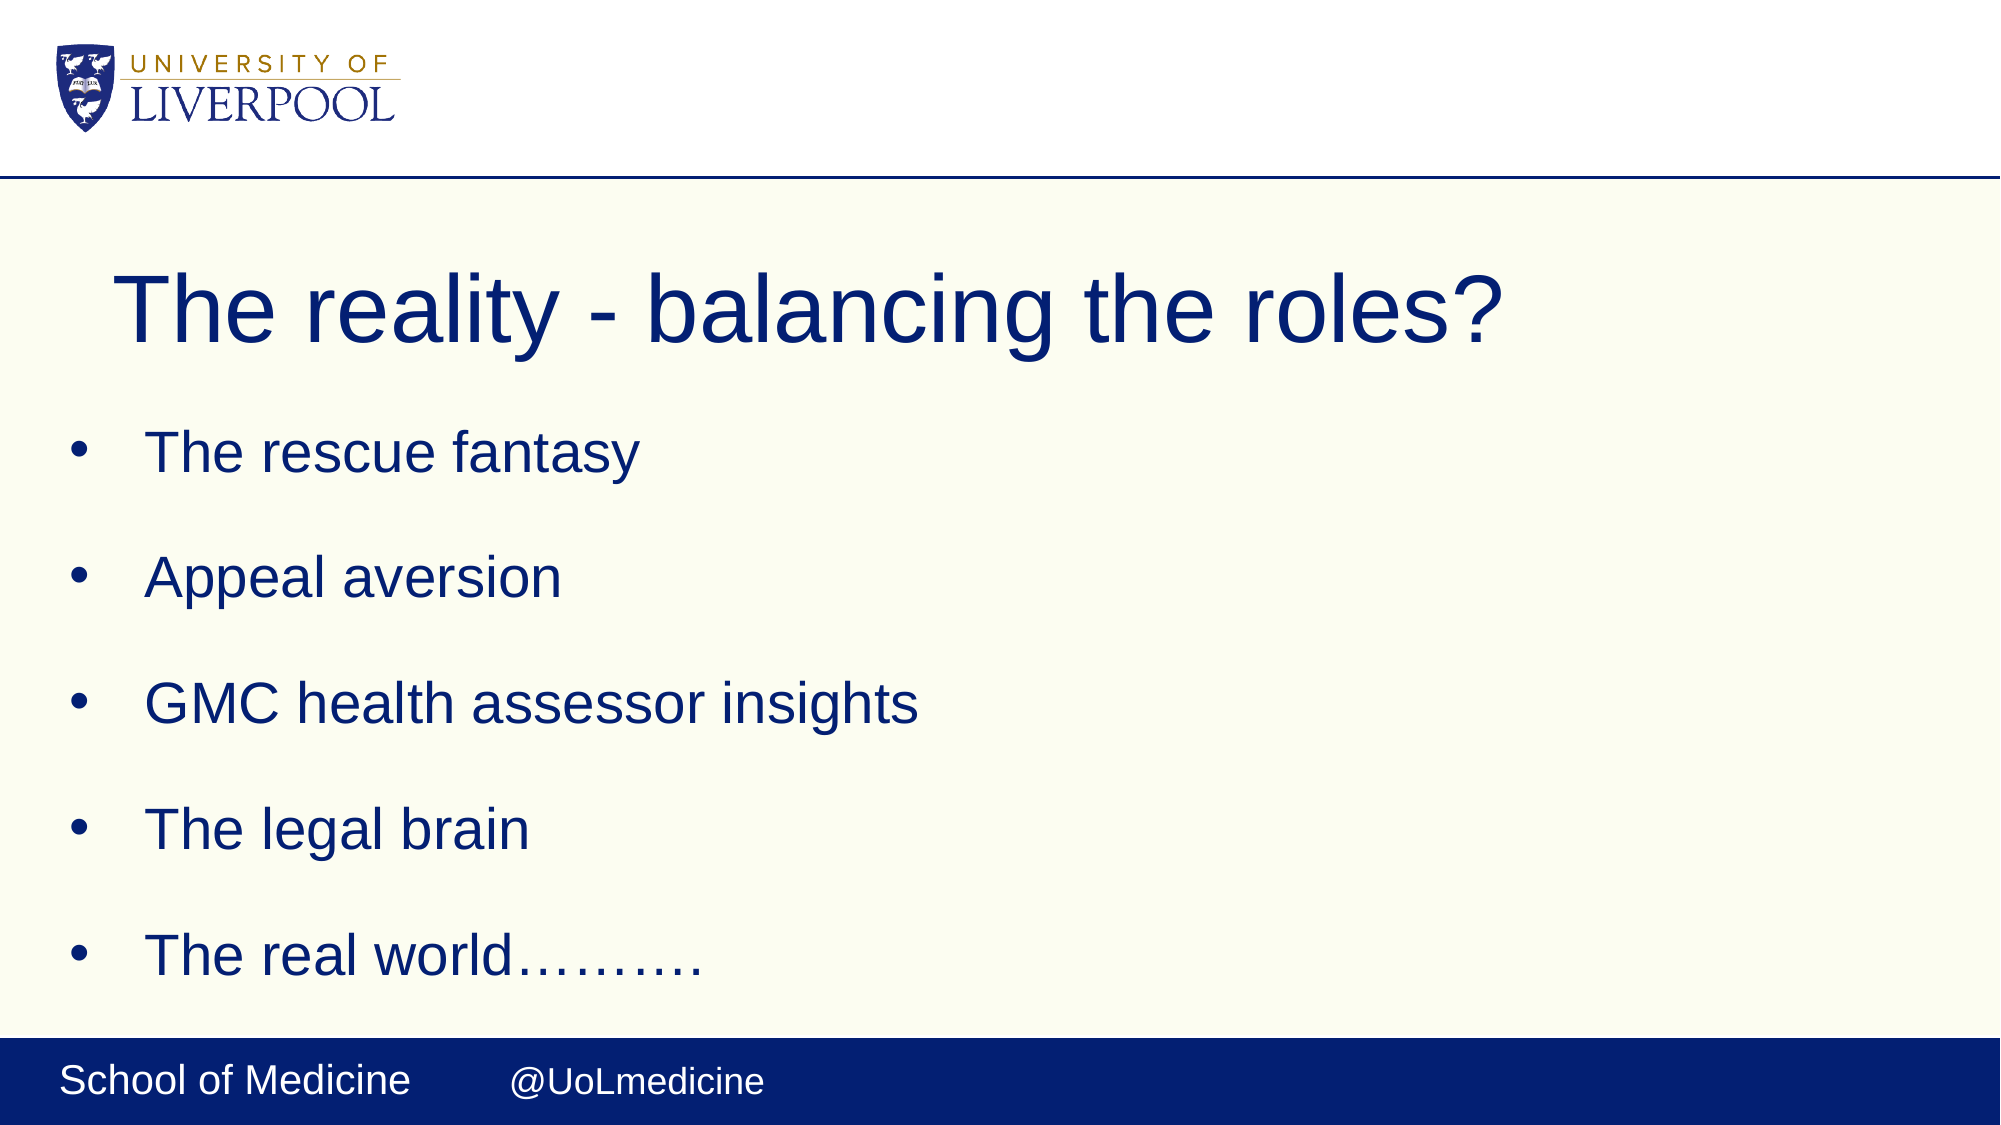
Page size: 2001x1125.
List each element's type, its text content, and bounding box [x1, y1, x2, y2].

list The rescue fantasy Appeal aversion GMC health assessor insights The legal brain The real world………. [55, 371, 1939, 990]
picture [56, 44, 401, 133]
title The reality - balancing the roles? [98, 45, 1743, 372]
